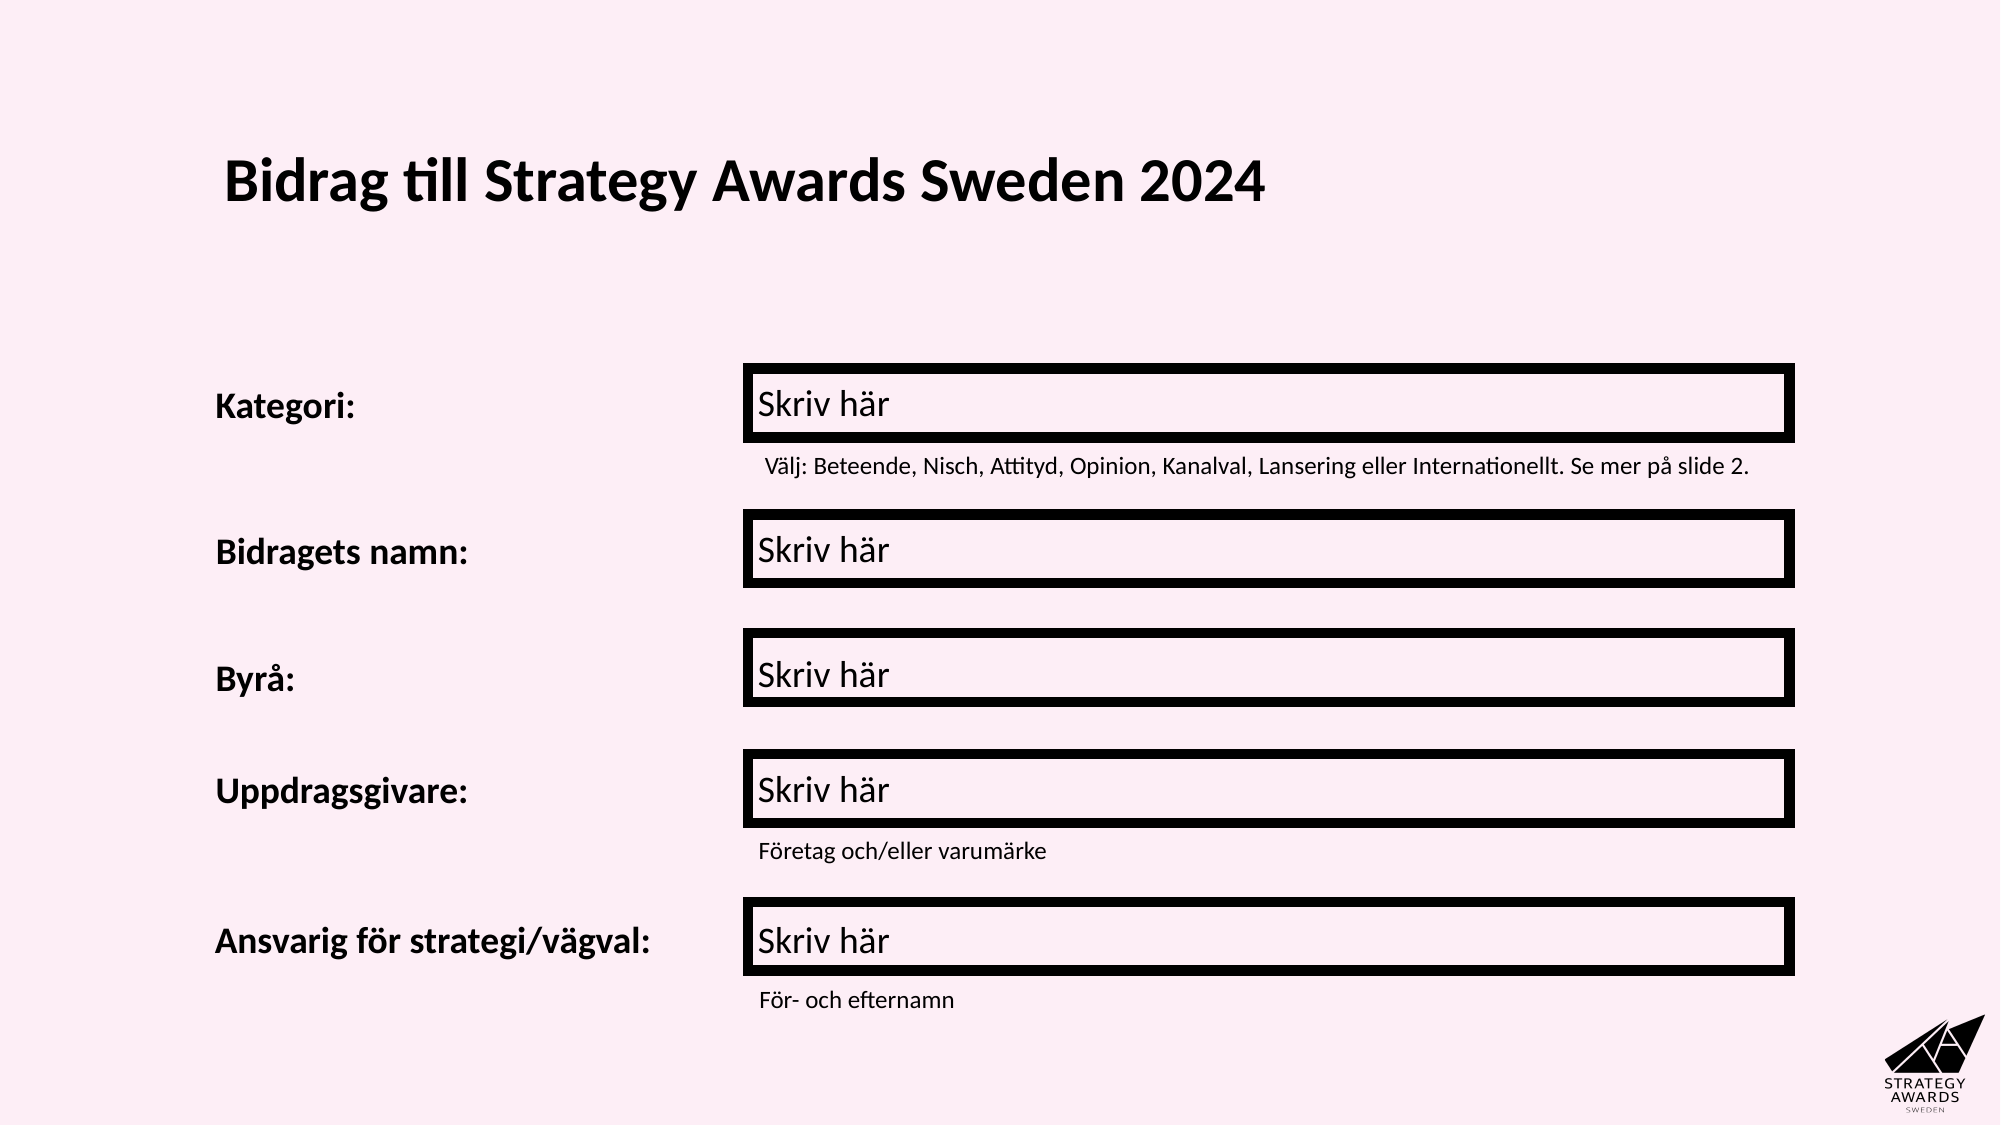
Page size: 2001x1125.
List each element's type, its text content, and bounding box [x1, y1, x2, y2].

picture [1871, 1001, 1995, 1122]
text_box Skriv här [750, 371, 1743, 432]
text_box Skriv här [750, 908, 1743, 968]
text_box Skriv här [750, 517, 1743, 578]
text_box Skriv här [750, 642, 1743, 703]
text_box Skriv här [750, 757, 1743, 818]
